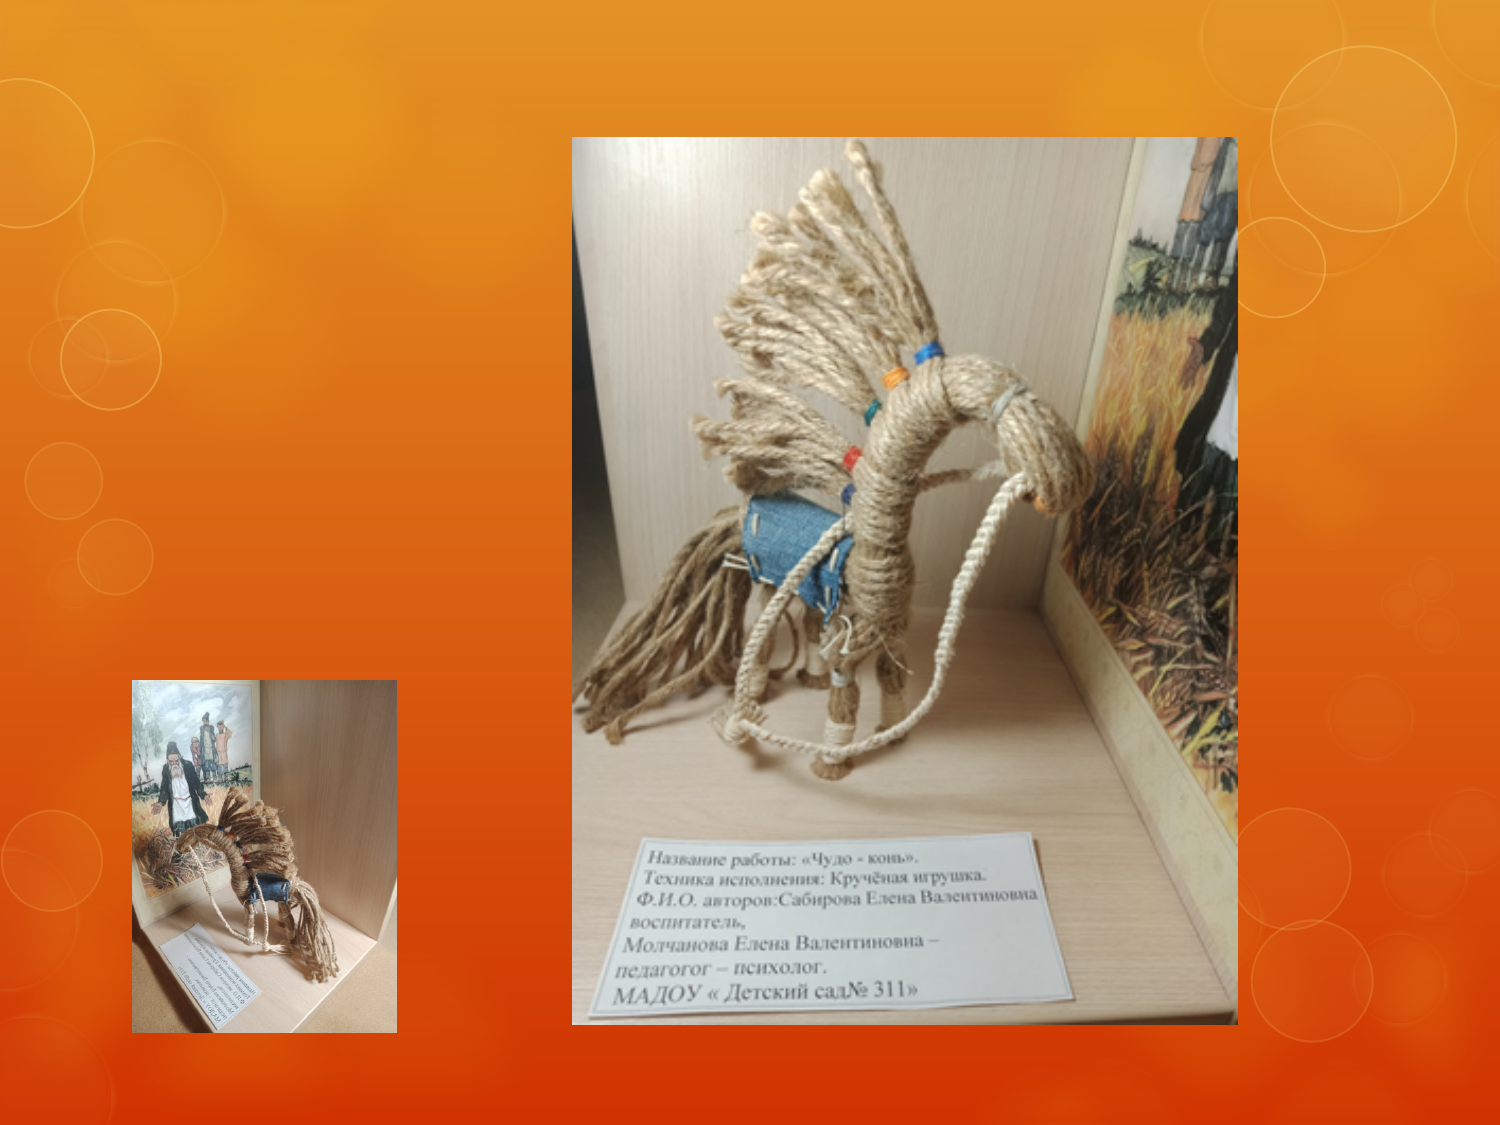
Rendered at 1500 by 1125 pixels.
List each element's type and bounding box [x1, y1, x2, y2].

picture [572, 136, 1239, 1025]
picture [131, 680, 398, 1034]
